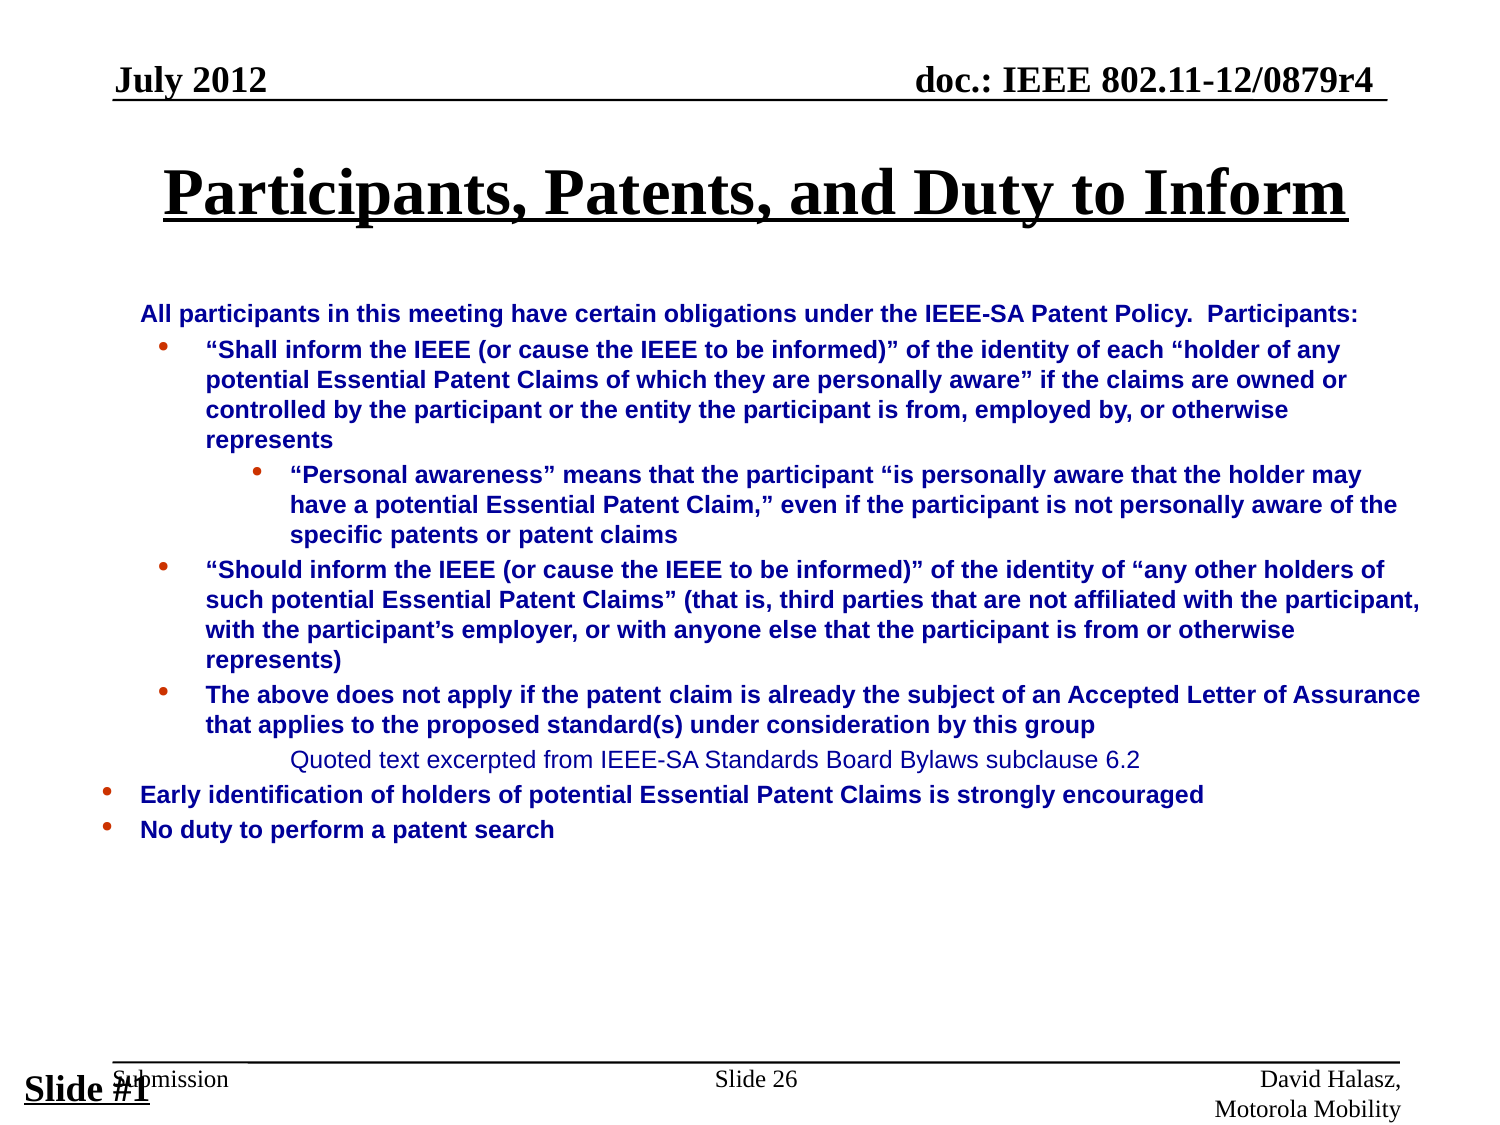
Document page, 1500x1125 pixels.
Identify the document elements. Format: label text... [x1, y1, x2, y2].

text_box All participants in this meeting have certain obligations under the IEEE-SA Patent Policy. Participants: “Shall inform the IEEE (or cause the IEEE to be informed)” of the identity of each “holder of any potential Essential Patent Claims of which they are personally aware” if the claims are owned or controlled by the participant or the entity the participant is from, employed by, or otherwise represents “Personal awareness” means that the participant “is personally aware that the holder may have a potential Essential Patent Claim,” even if the participant is not personally aware of the specific patents or patent claims “Should inform the IEEE (or cause the IEEE to be informed)” of the identity of “any other holders of such potential Essential Patent Claims” (that is, third parties that are not affiliated with the participant, with the participant’s employer, or with anyone else that the participant is from or otherwise represents) The above does not apply if the patent claim is already the subject of an Accepted Letter of Assurance that applies to the proposed standard(s) under consideration by this group Quoted text excerpted from IEEE-SA Standards Board Bylaws subclause 6.2 Early identification of holders of potential Essential Patent Claims is strongly encouraged No duty to perform a patent search [87, 262, 1438, 913]
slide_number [114, 54, 333, 101]
footer David Halasz, Motorola Mobility [1185, 1061, 1402, 1093]
title Participants, Patents, and Duty to Inform [62, 137, 1451, 238]
text_box [87, 37, 1438, 163]
slide_number Slide 26 [712, 1061, 800, 1093]
text_box Slide #1 [9, 1056, 166, 1116]
